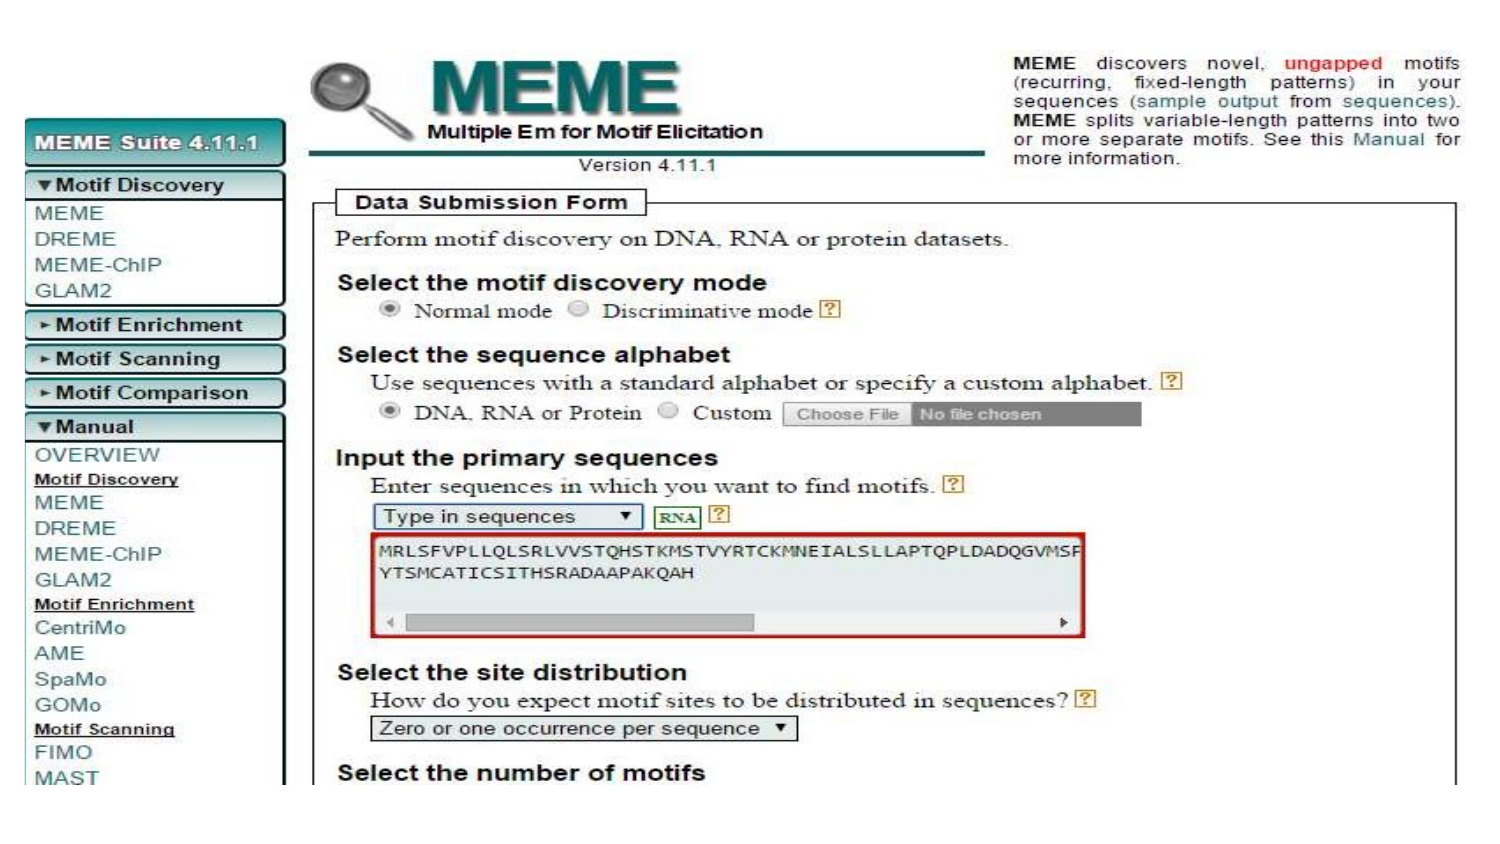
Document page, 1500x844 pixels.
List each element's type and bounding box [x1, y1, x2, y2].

text_box [24, 50, 1466, 785]
